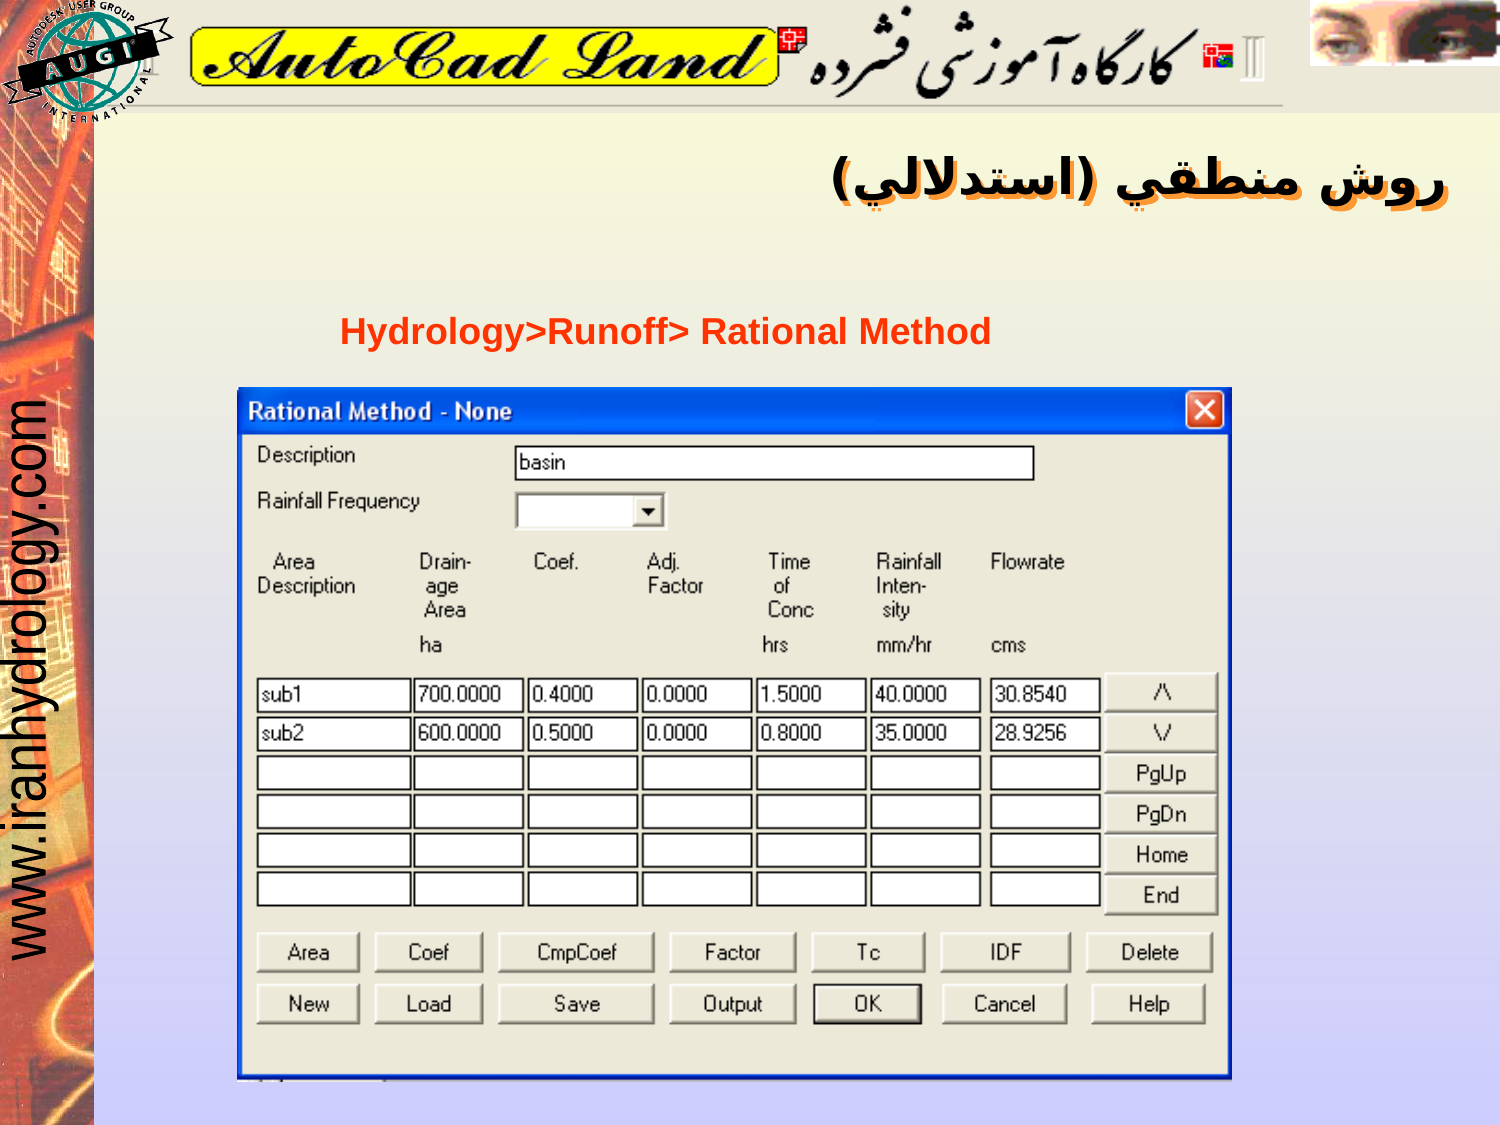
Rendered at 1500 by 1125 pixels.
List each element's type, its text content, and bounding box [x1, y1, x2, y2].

picture [0, 0, 1500, 123]
text_box روش منطقي (استدلالي) [812, 137, 1463, 213]
text_box Hydrology>Runoff> Rational Method [324, 299, 1200, 360]
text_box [237, 387, 1232, 1082]
text_box www.parstraffic.com www.parstraffic.ir [0, 123, 94, 1125]
